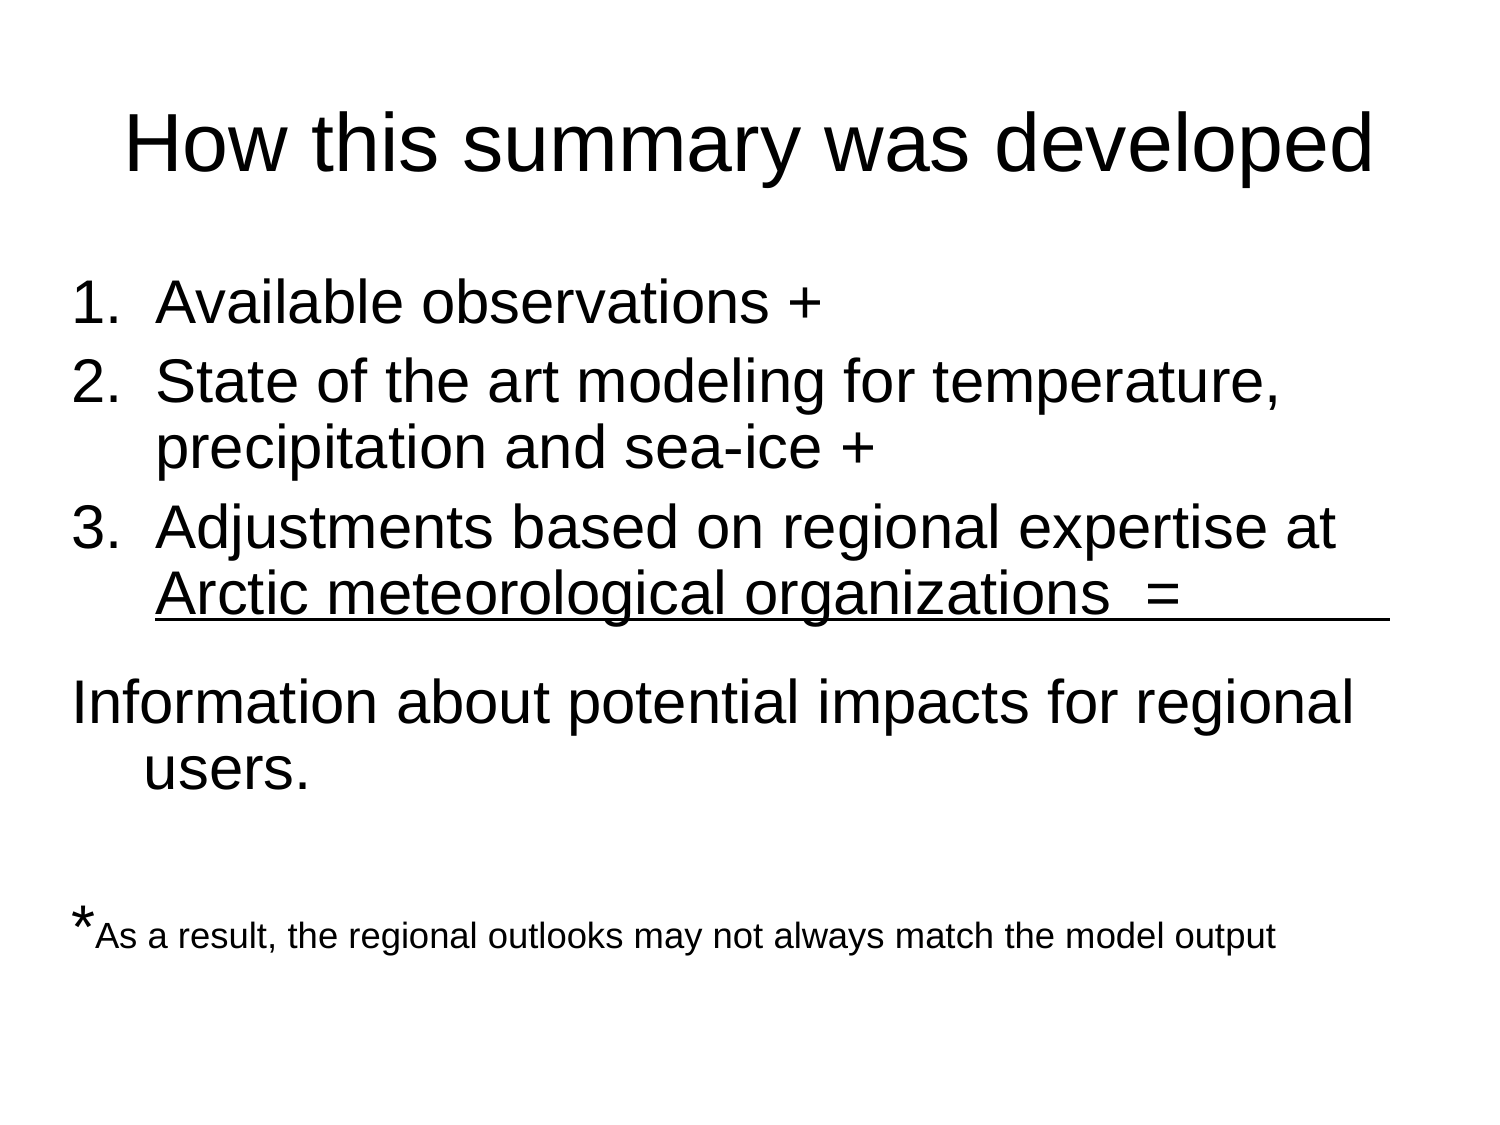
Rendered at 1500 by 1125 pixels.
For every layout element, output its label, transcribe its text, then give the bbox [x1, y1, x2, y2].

title How this summary was developed [75, 45, 1425, 233]
list Available observations + State of the art modeling for temperature, precipitation and sea-ice + Adjustments based on regional expertise at Arctic meteorological organizations = Information about potential impacts for regional users. *As a result, the regional outlooks may not always match the model output [56, 262, 1459, 1005]
